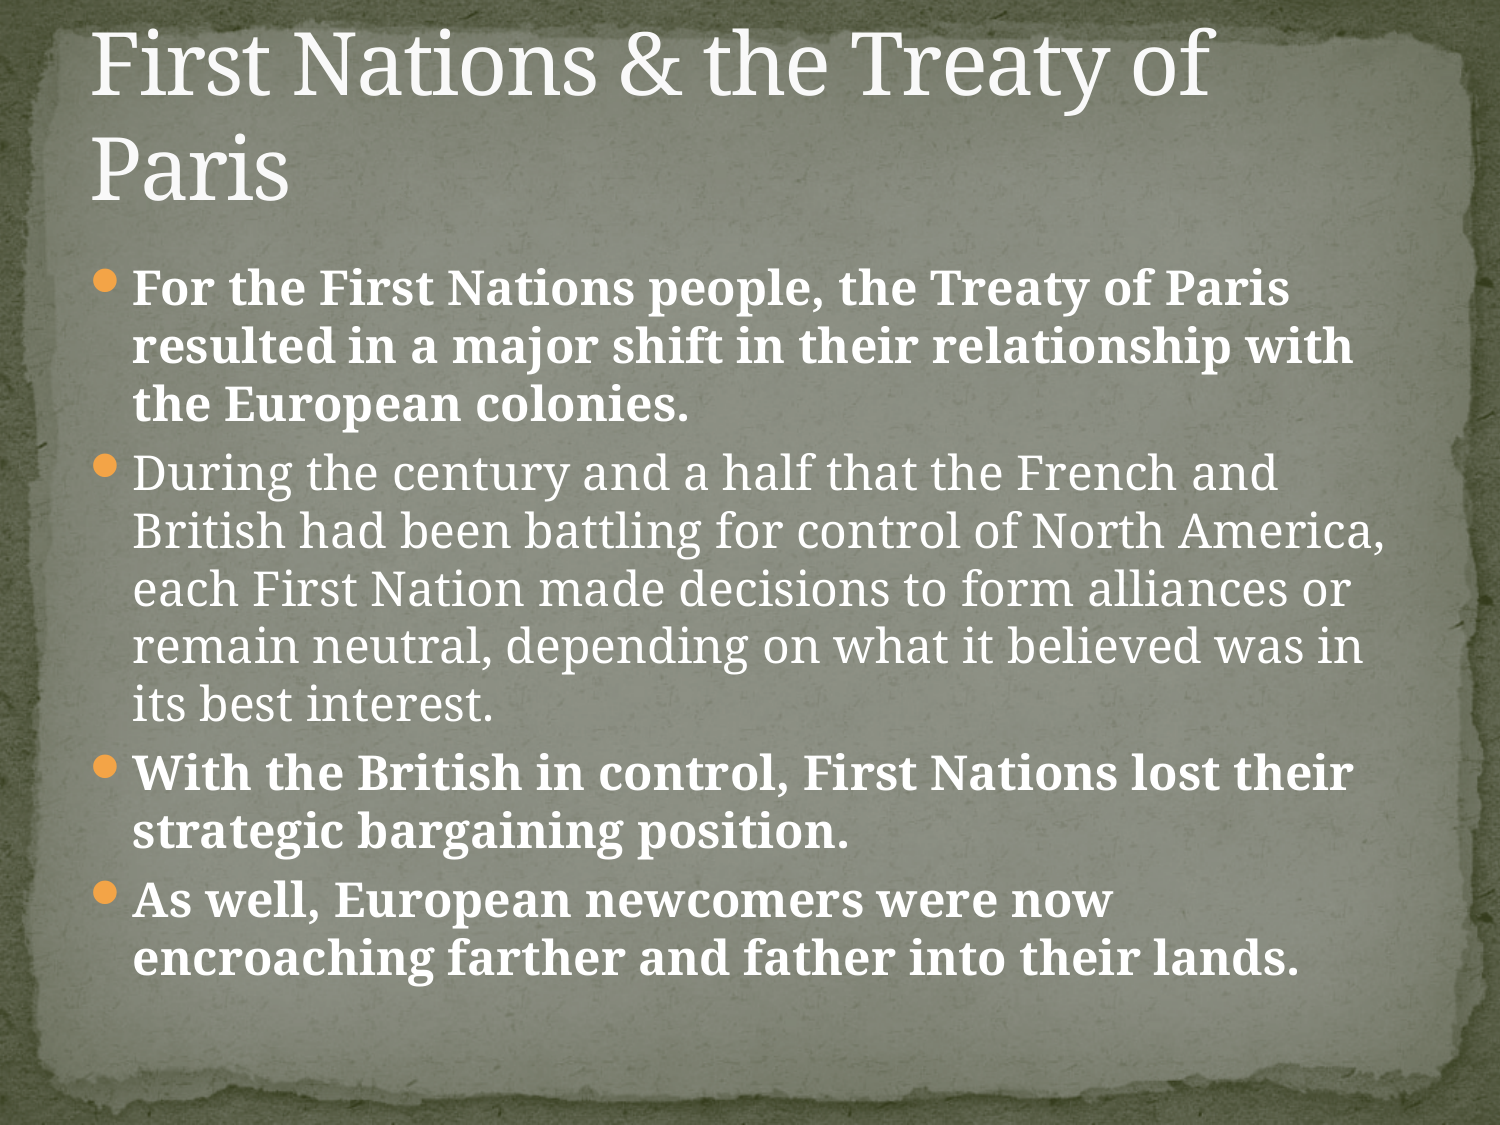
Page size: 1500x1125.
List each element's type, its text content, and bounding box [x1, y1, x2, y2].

title First Nations & the Treaty of Paris [74, 24, 1425, 225]
list For the First Nations people, the Treaty of Paris resulted in a major shift in their relationship with the European colonies. During the century and a half that the French and British had been battling for control of North America, each First Nation made decisions to form alliances or remain neutral, depending on what it believed was in its best interest. With the British in control, First Nations lost their strategic bargaining position. As well, European newcomers were now encroaching farther and father into their lands. [75, 249, 1425, 1000]
